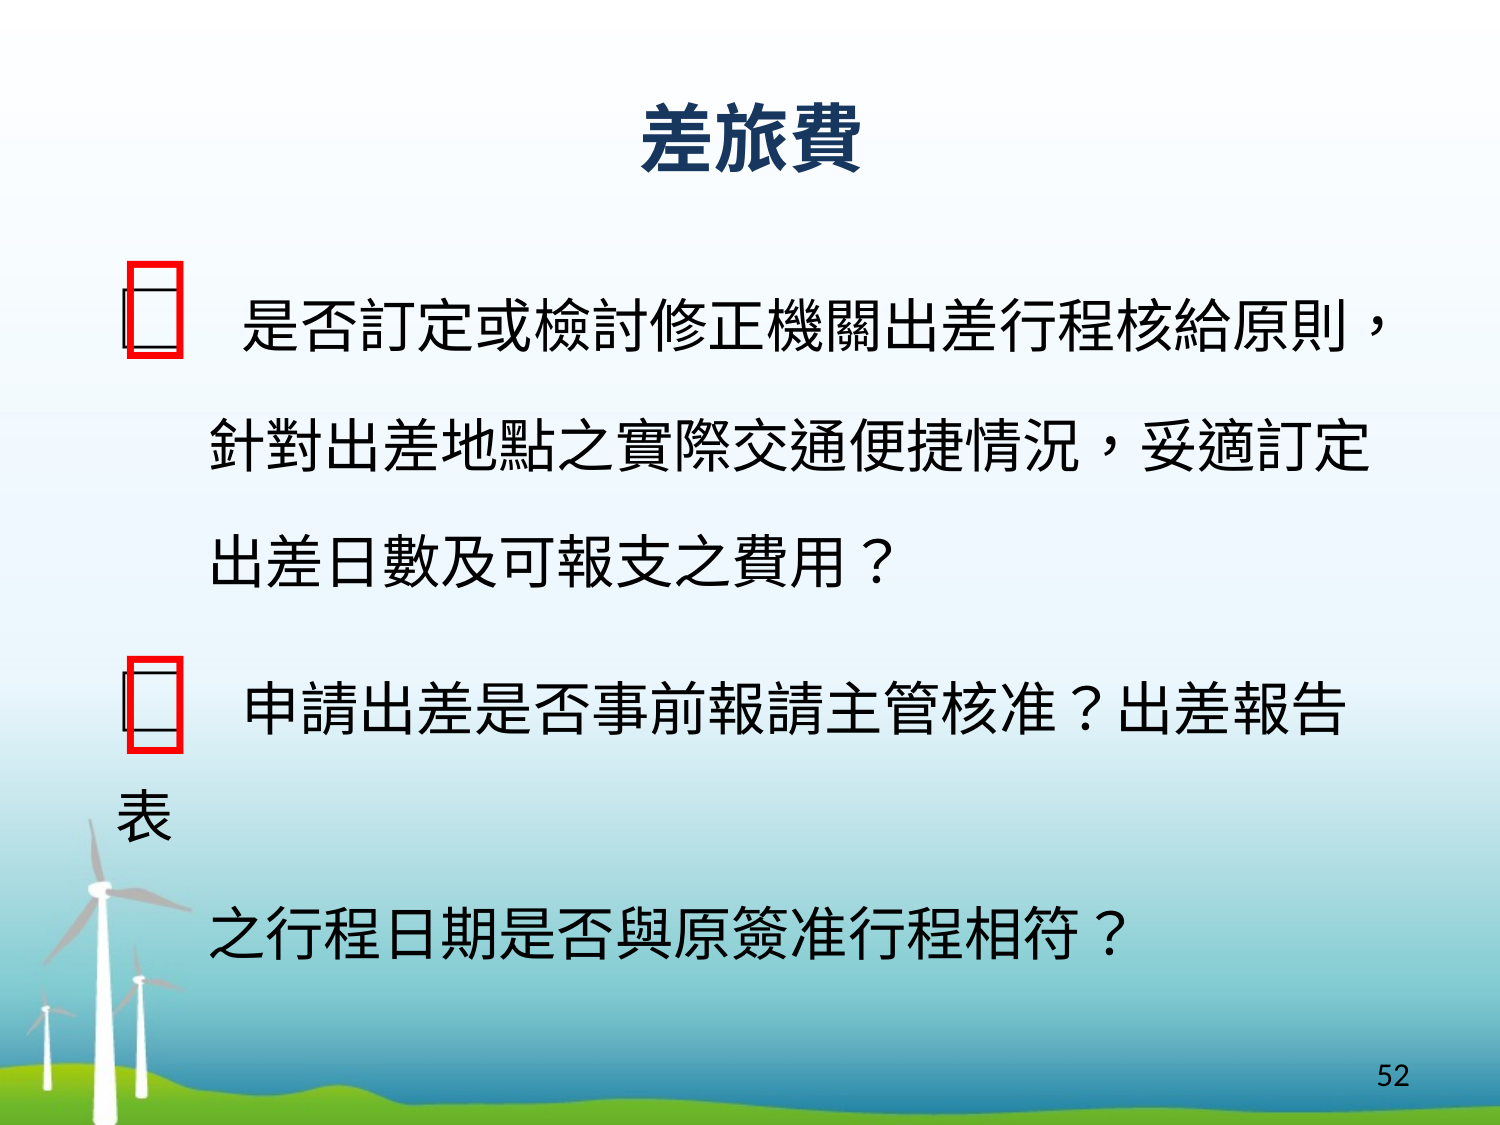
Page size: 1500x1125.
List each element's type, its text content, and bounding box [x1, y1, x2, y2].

text_box  [100, 214, 242, 395]
picture [0, 0, 1500, 1125]
list □ 是否訂定或檢討修正機關出差行程核給原則， 針對出差地點之實際交通便捷情況，妥適訂定 出差日數及可報支之費用？ □ 申請出差是否事前報請主管核准？出差報告表 之行程日期是否與原簽准行程相符？ [100, 219, 1412, 965]
title 差旅費 [76, 42, 1427, 231]
text_box  [100, 609, 242, 790]
slide_number 52 [1074, 1042, 1425, 1103]
